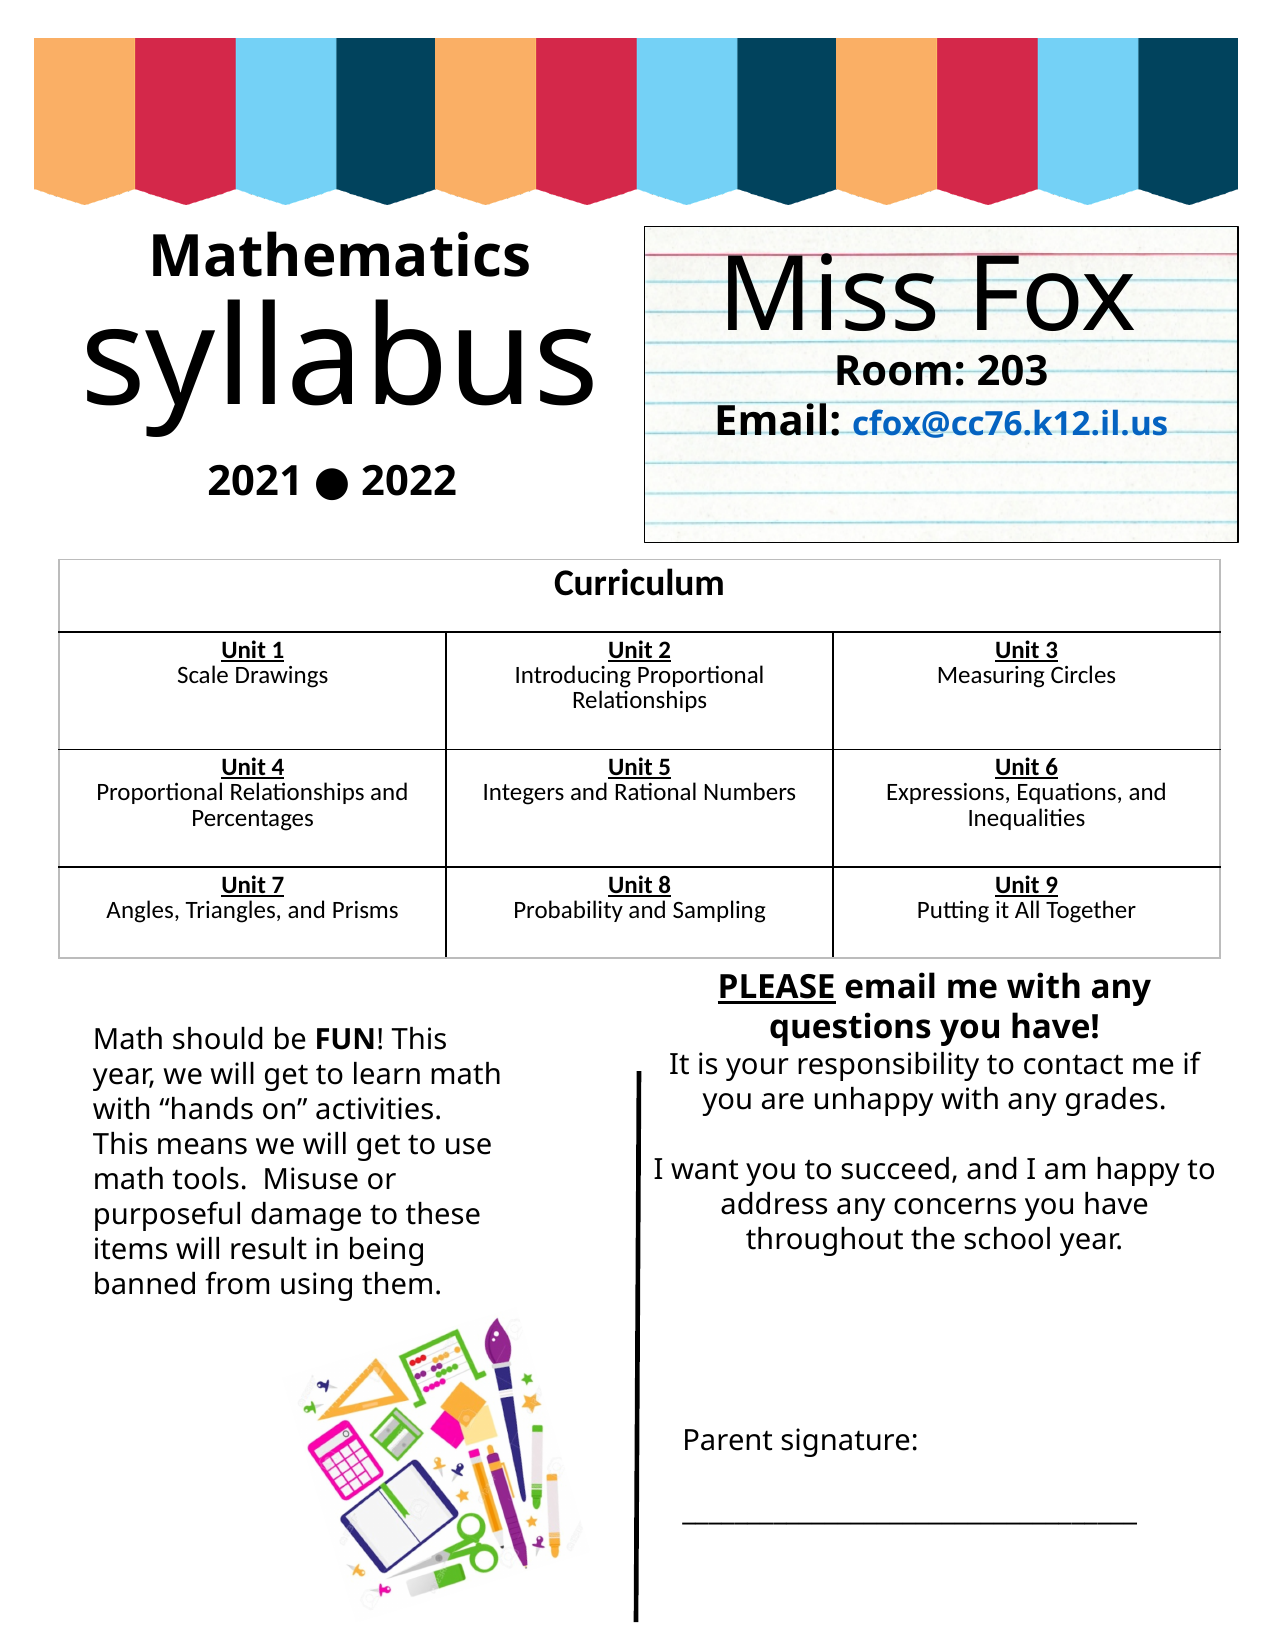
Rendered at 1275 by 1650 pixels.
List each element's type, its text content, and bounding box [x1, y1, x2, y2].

text_box PLEASE email me with any questions you have! It is your responsibility to contact me if you are unhappy with any grades. I want you to succeed, and I am happy to address any concerns you have throughout the school year. [635, 957, 1234, 1263]
table_cell Unit 9 Putting it All Together [834, 868, 1219, 957]
picture [645, 226, 1238, 543]
table_cell Unit 7 Angles, Triangles, and Prisms [60, 868, 445, 957]
table_cell Unit 8 Probability and Sampling [447, 868, 832, 957]
table_header Curriculum [60, 560, 1219, 631]
table_cell Unit 1 Scale Drawings [60, 633, 445, 749]
table_cell Unit 4 Proportional Relationships and Percentages [60, 750, 445, 866]
text_box syllabus [0, 259, 645, 440]
table_cell Unit 6 Expressions, Equations, and Inequalities [834, 750, 1219, 866]
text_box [635, 1071, 639, 1623]
text_box Math should be FUN! This year, we will get to learn math with “hands on” activities. This means we will get to use math tools. Misuse or purposeful damage to these items will result in being banned from using them. [78, 1013, 518, 1308]
text_box Miss Fox [652, 219, 1232, 226]
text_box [34, 38, 1238, 205]
table_cell Unit 2 Introducing Proportional Relationships [447, 633, 832, 749]
text_box 2021 ● 2022 [34, 445, 630, 511]
table_cell Unit 3 Measuring Circles [834, 633, 1219, 749]
table_cell Unit 5 Integers and Rational Numbers [447, 750, 832, 866]
text_box Mathematics [42, 210, 638, 259]
text_box Parent signature: ___________________________________ [667, 1414, 1221, 1534]
picture [283, 1308, 589, 1621]
